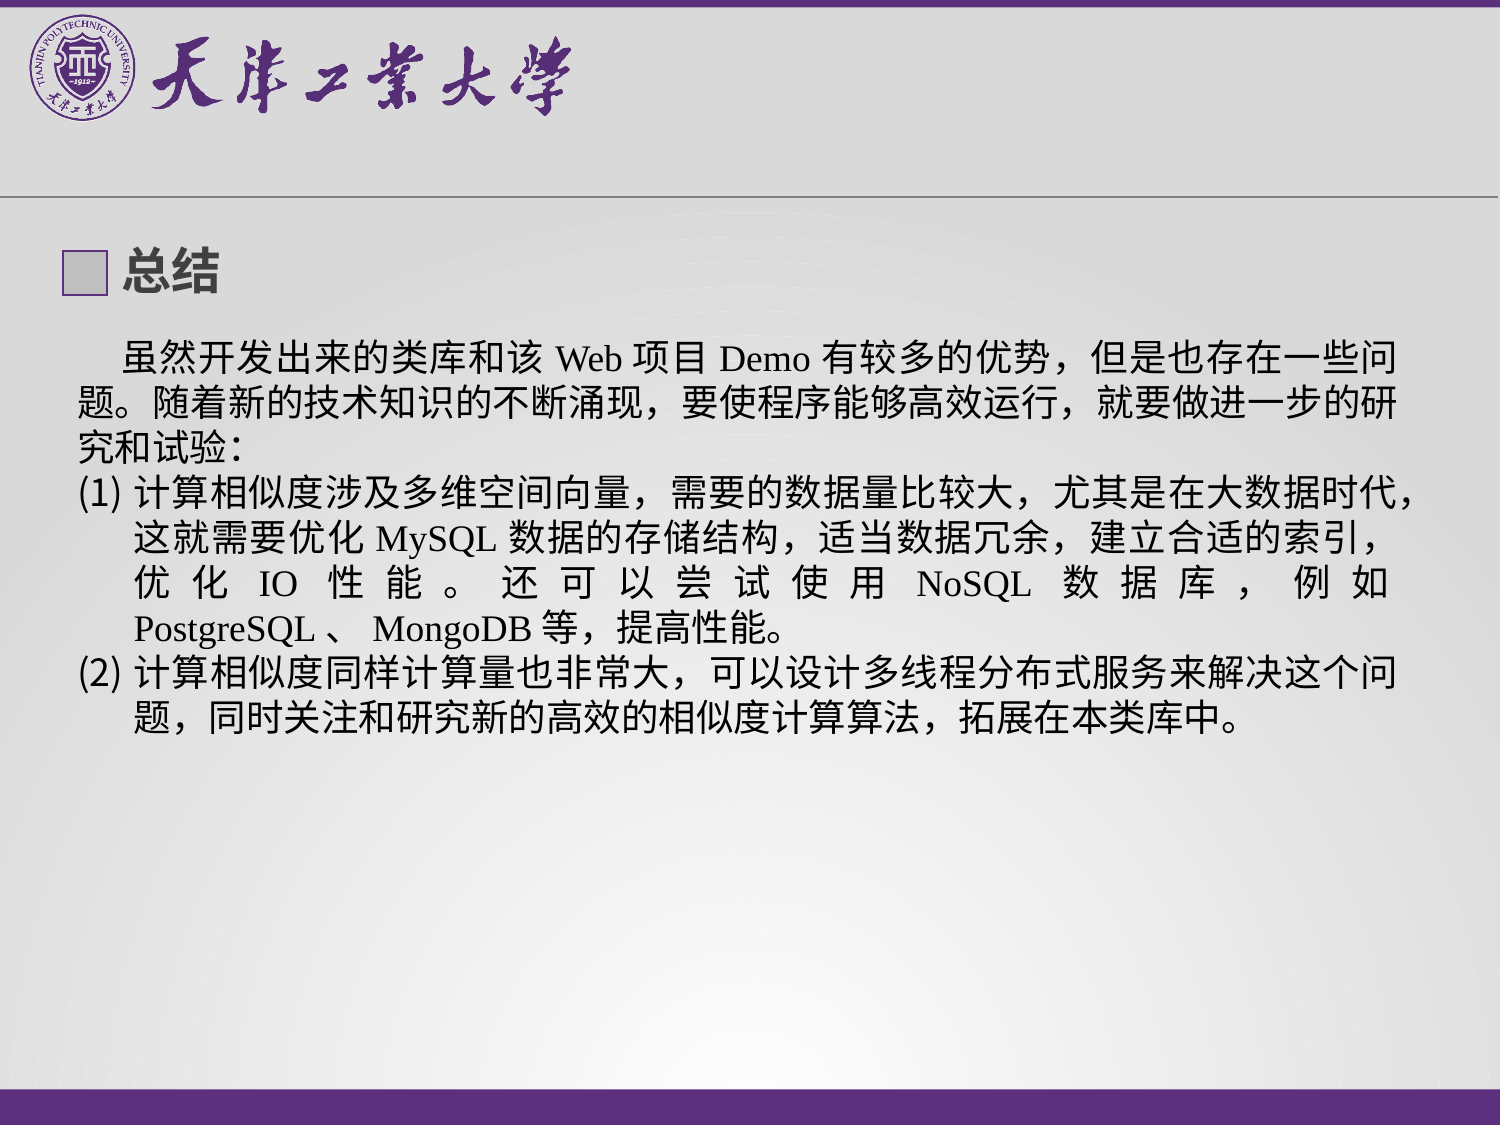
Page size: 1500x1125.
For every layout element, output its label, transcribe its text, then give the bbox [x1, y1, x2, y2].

text_box [0, 1088, 1500, 1125]
text_box [0, 0, 1500, 8]
text_box 虽然开发出来的类库和该Web项目Demo有较多的优势，但是也存在一些问题。随着新的技术知识的不断涌现，要使程序能够高效运行，就要做进一步的研究和试验： 计算相似度涉及多维空间向量，需要的数据量比较大，尤其是在大数据时代，这就需要优化MySQL数据的存储结构，适当数据冗余，建立合适的索引，优化IO性能。还可以尝试使用NoSQL数据库，例如PostgreSQL、MongoDB等，提高性能。 计算相似度同样计算量也非常大，可以设计多线程分布式服务来解决这个问题，同时关注和研究新的高效的相似度计算算法，拓展在本类库中。 [62, 326, 1414, 827]
picture [19, 9, 581, 135]
text_box 总结 [107, 232, 763, 308]
text_box [62, 250, 108, 296]
